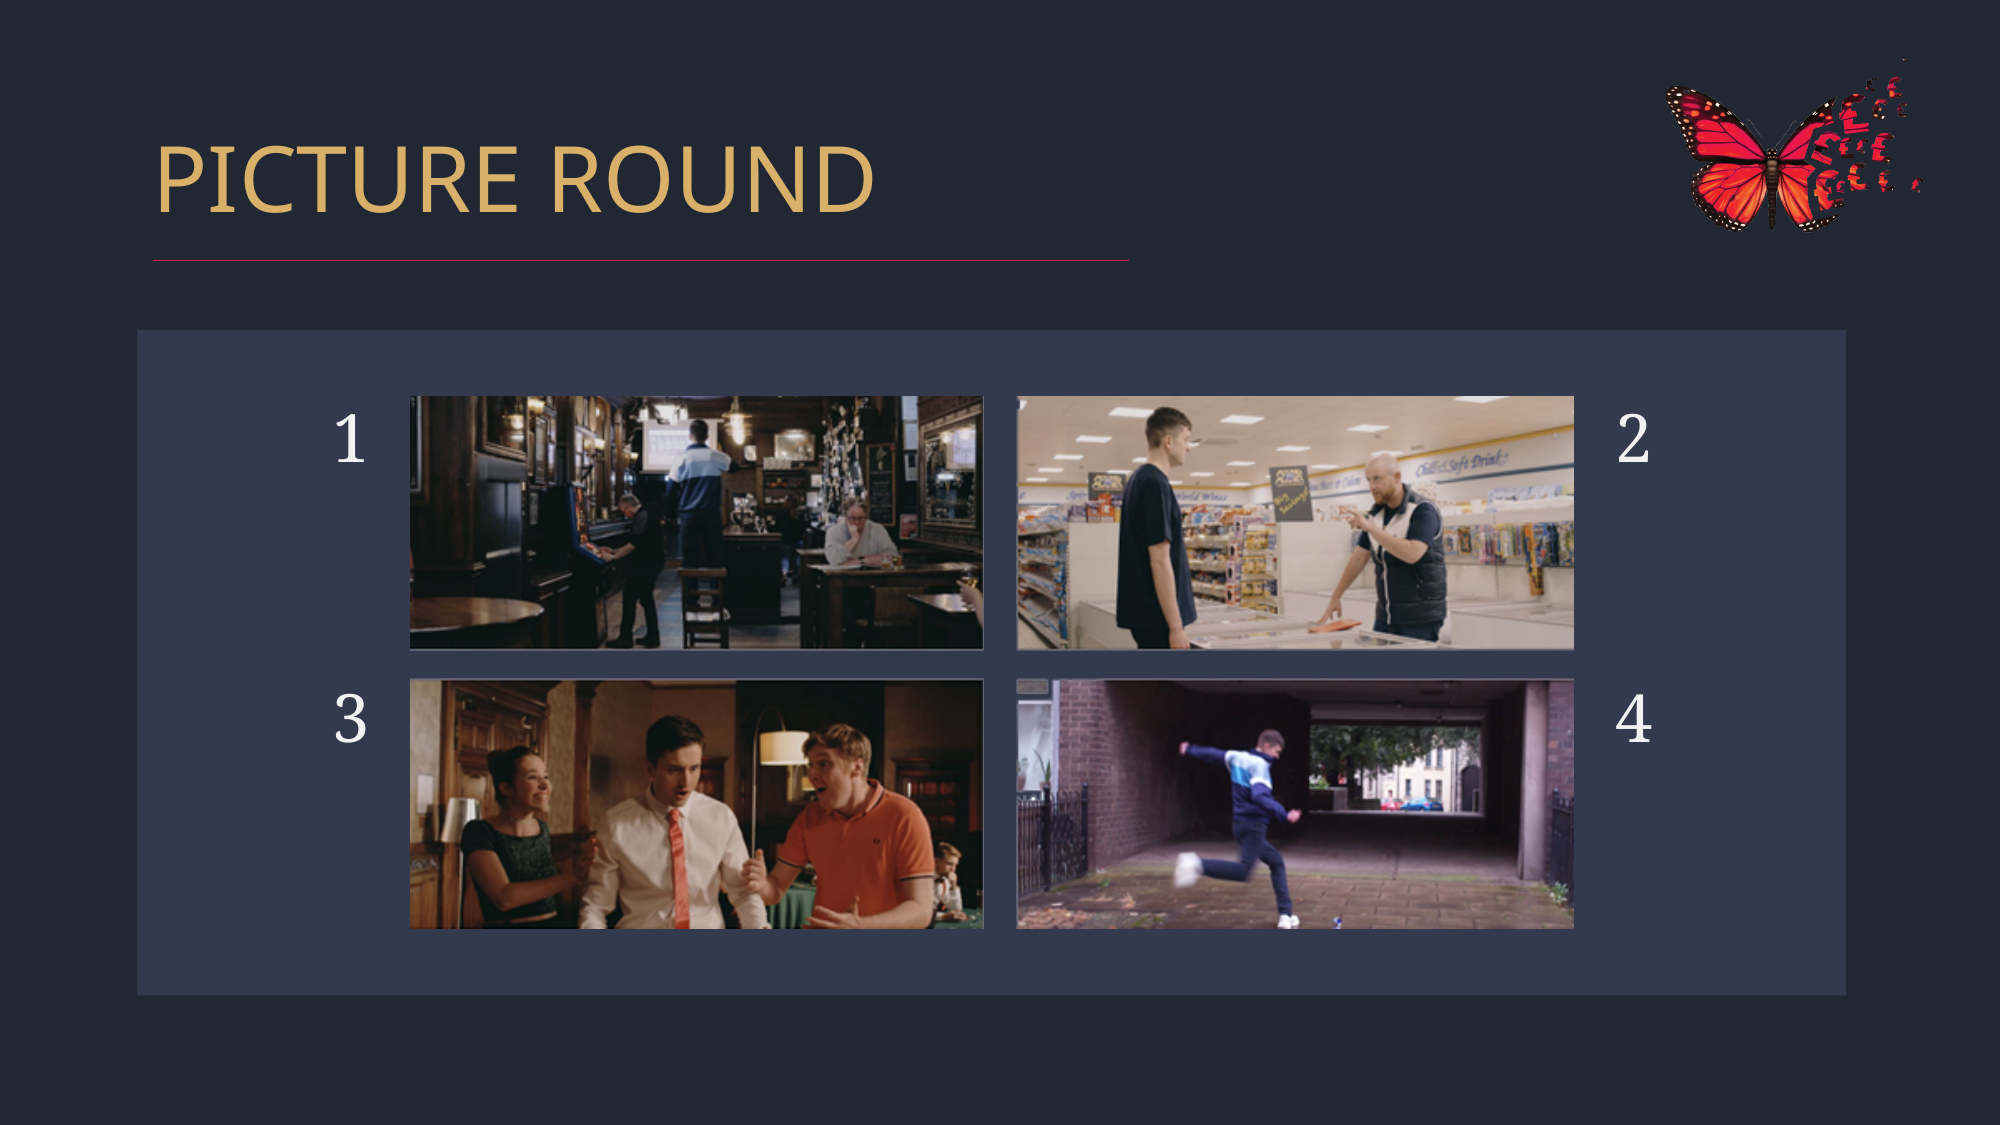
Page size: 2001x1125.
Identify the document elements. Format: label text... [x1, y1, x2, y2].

picture [1665, 58, 1924, 237]
text_box 4 [1574, 677, 1652, 770]
text_box [136, 329, 1847, 997]
text_box 2 [1574, 397, 1652, 489]
text_box 3 [258, 677, 369, 770]
title PICTURE ROUND [137, 74, 1863, 292]
picture [410, 396, 1574, 929]
list 1 [259, 397, 370, 489]
